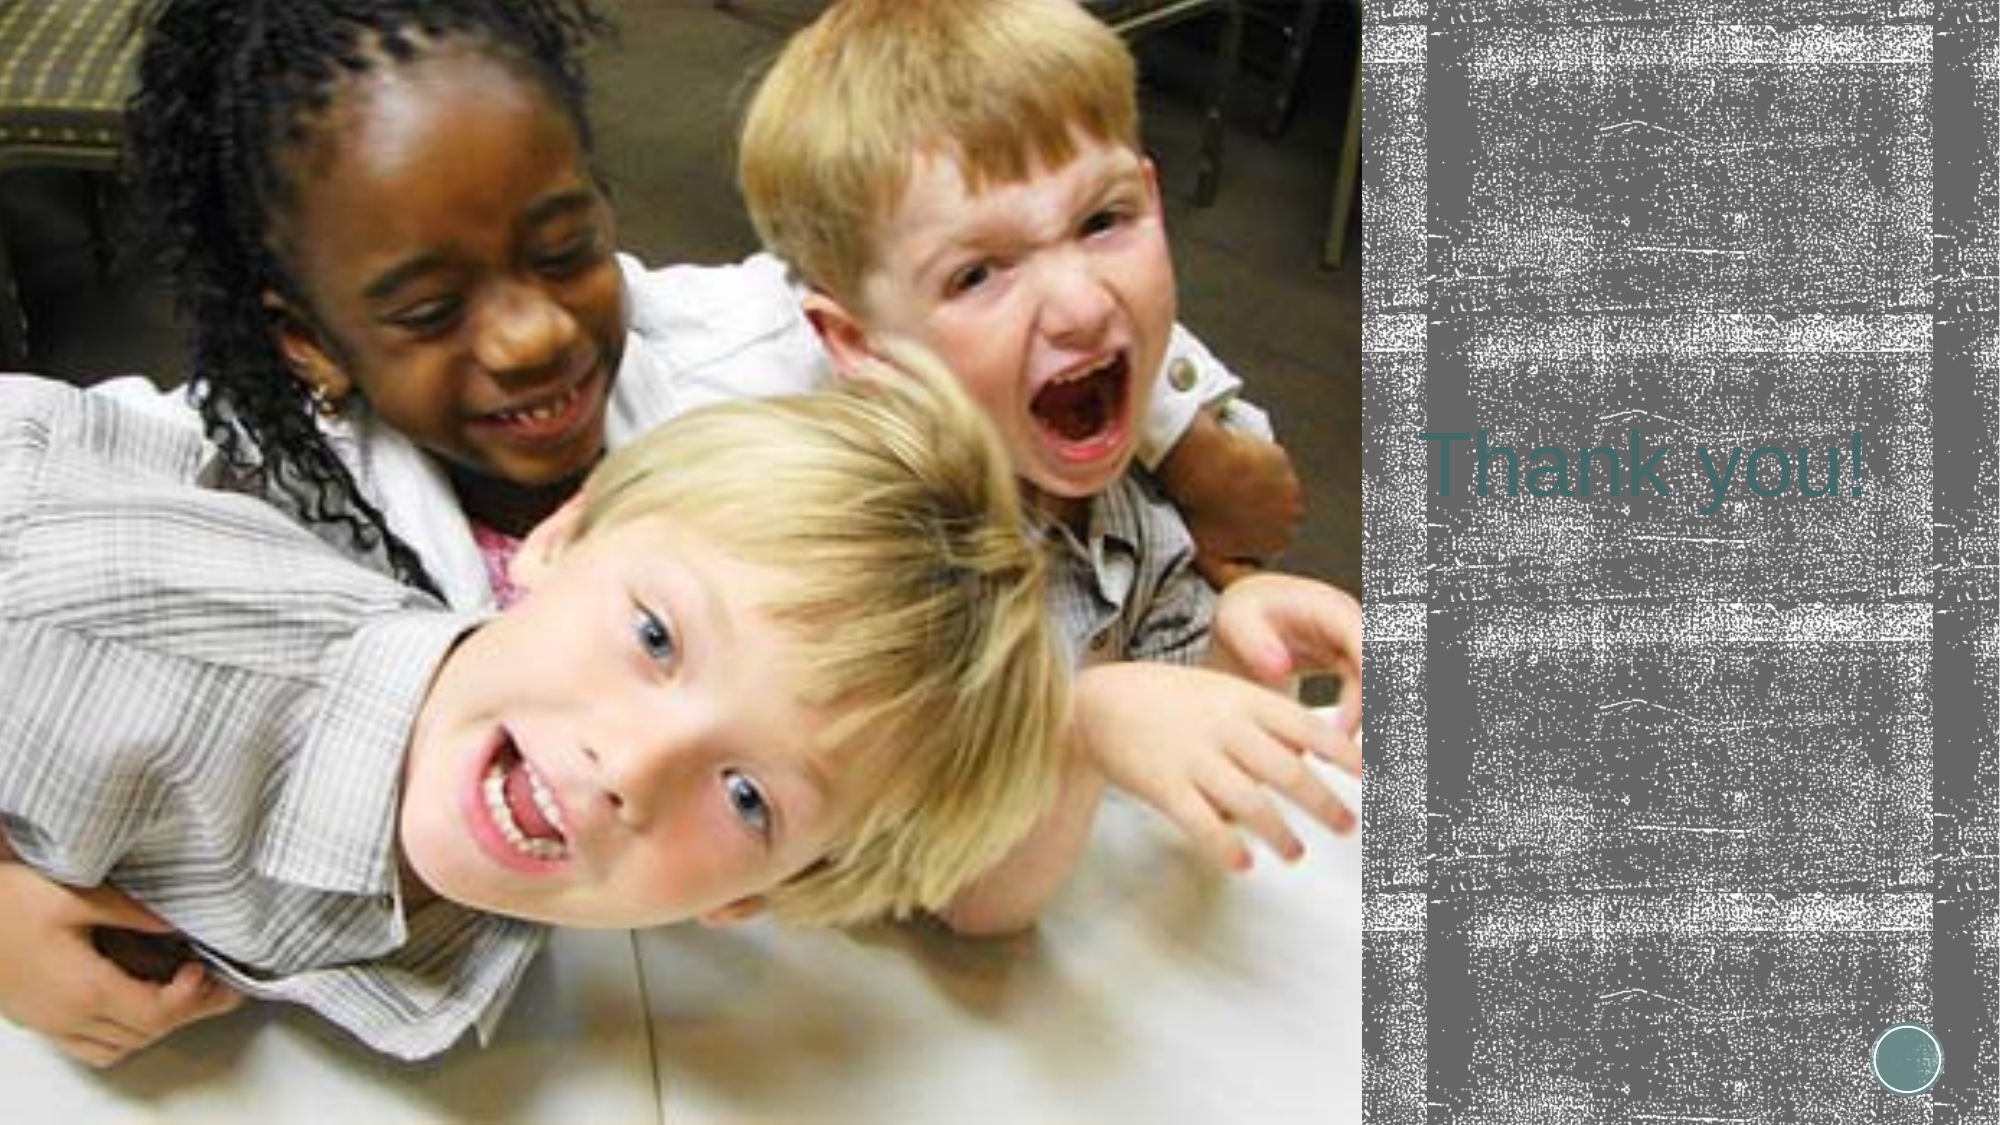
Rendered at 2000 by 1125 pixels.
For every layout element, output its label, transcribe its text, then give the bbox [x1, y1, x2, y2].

picture [0, 0, 1362, 1125]
title [1402, 112, 1927, 397]
list Thank you! [1402, 397, 1927, 938]
